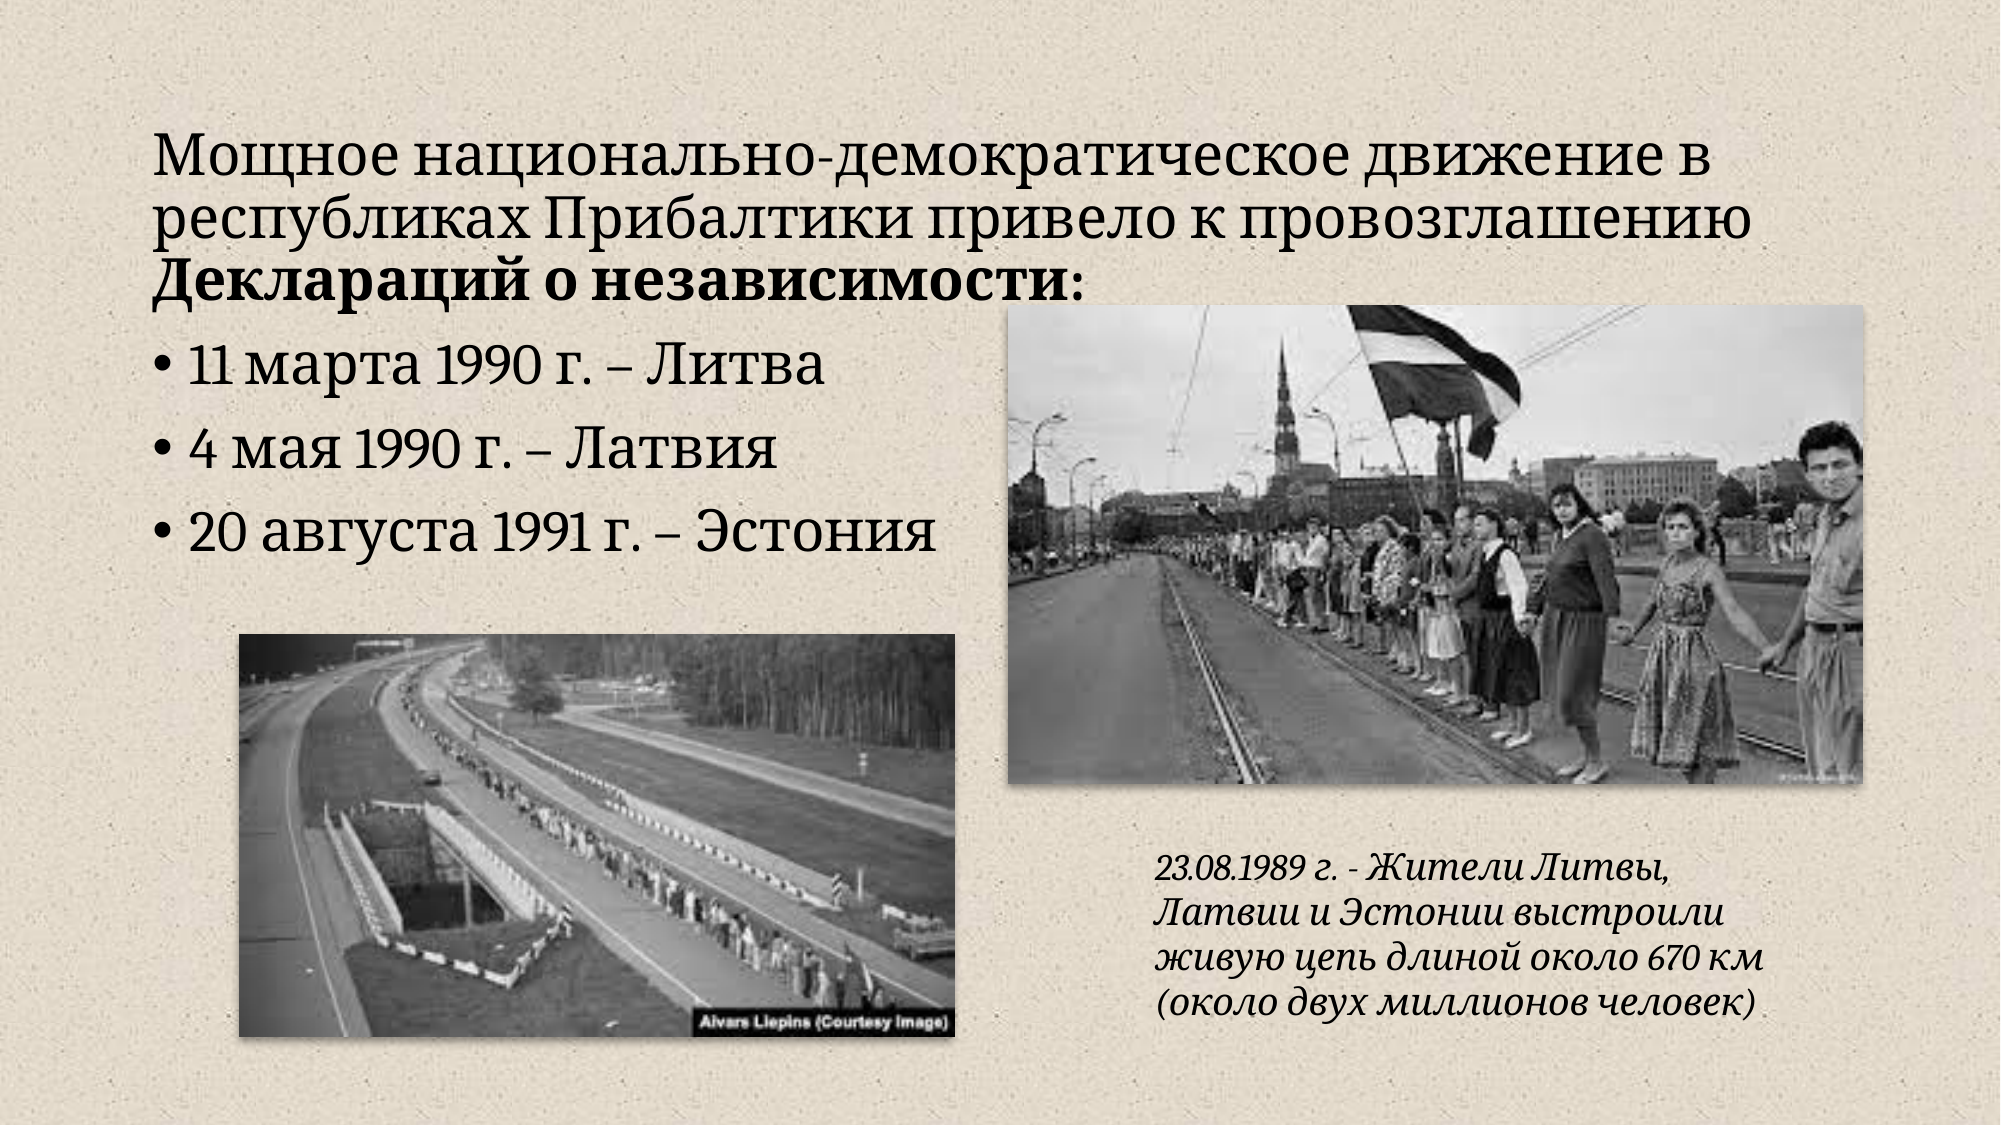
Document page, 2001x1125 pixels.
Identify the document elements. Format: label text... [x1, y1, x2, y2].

list Мощное национально-демократическое движение в республиках Прибалтики привело к провозглашению Деклараций о независимости: 11 марта 1990 г. – Литва 4 мая 1990 г. – Латвия 20 августа 1991 г. – Эстония [137, 117, 1863, 1014]
text_box 23.08.1989 г. - Жители Литвы, Латвии и Эстонии выстроили живую цепь длиной около 670 км (около двух миллионов человек) [1140, 835, 1836, 1031]
picture [0, 0, 2001, 1125]
